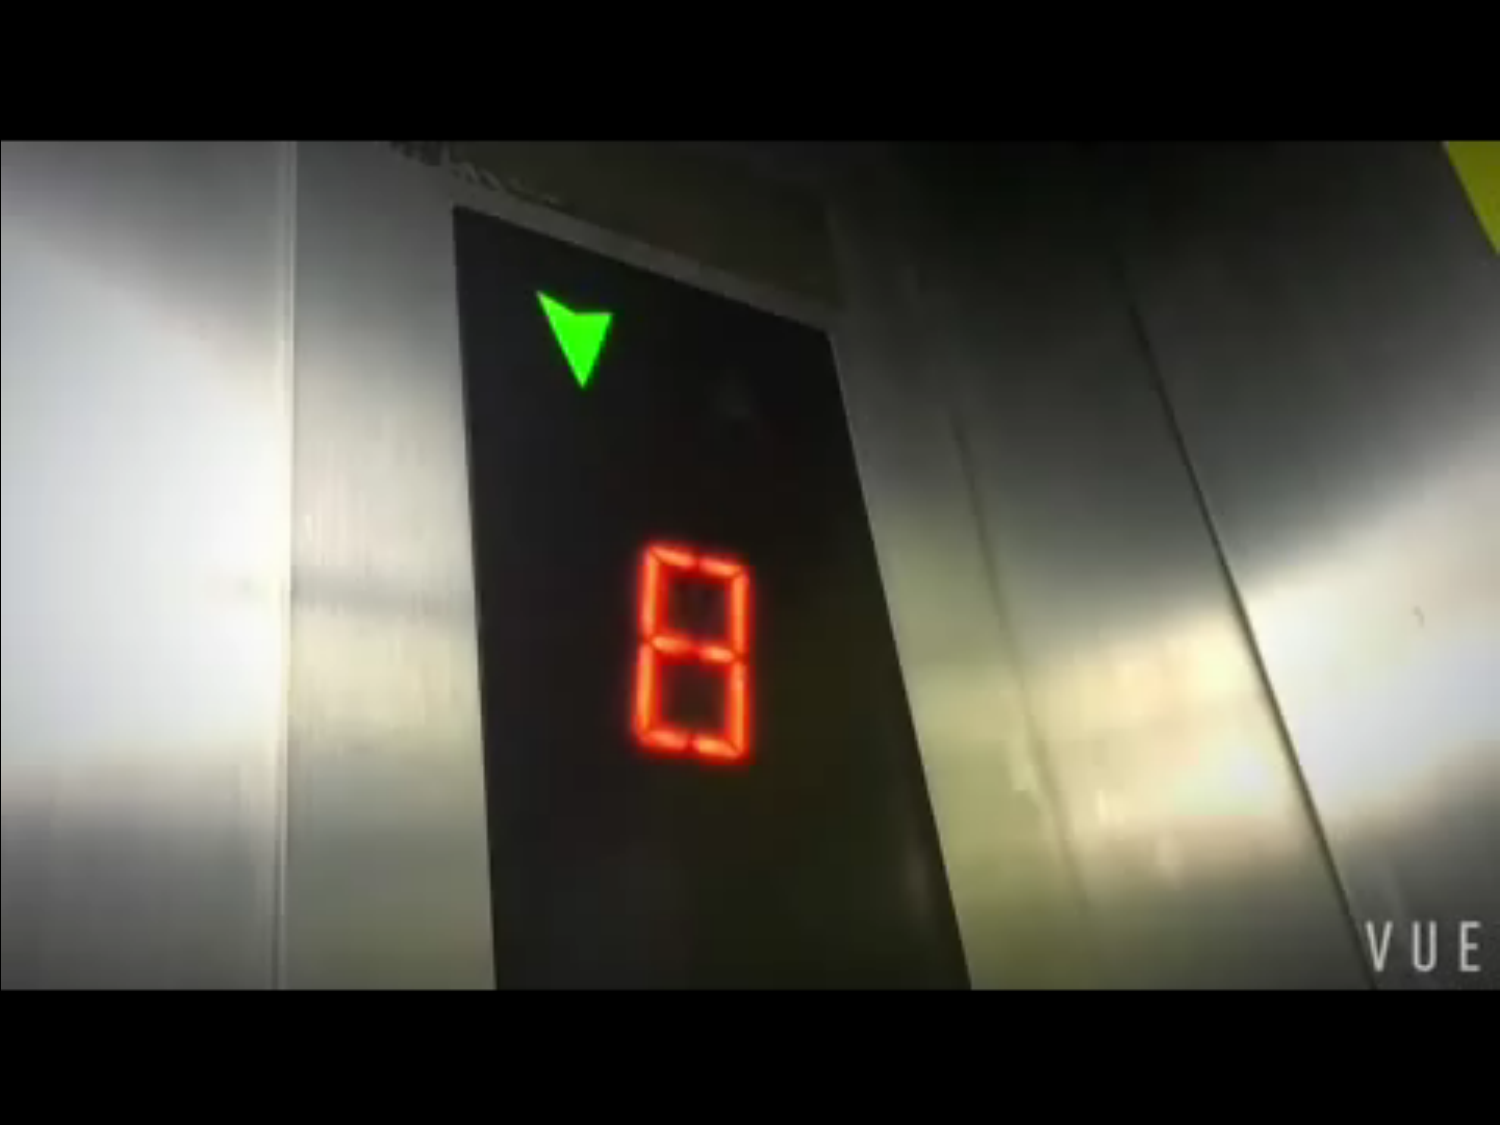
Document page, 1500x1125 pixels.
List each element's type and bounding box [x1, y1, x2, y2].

text_box [0, 66, 1500, 1067]
